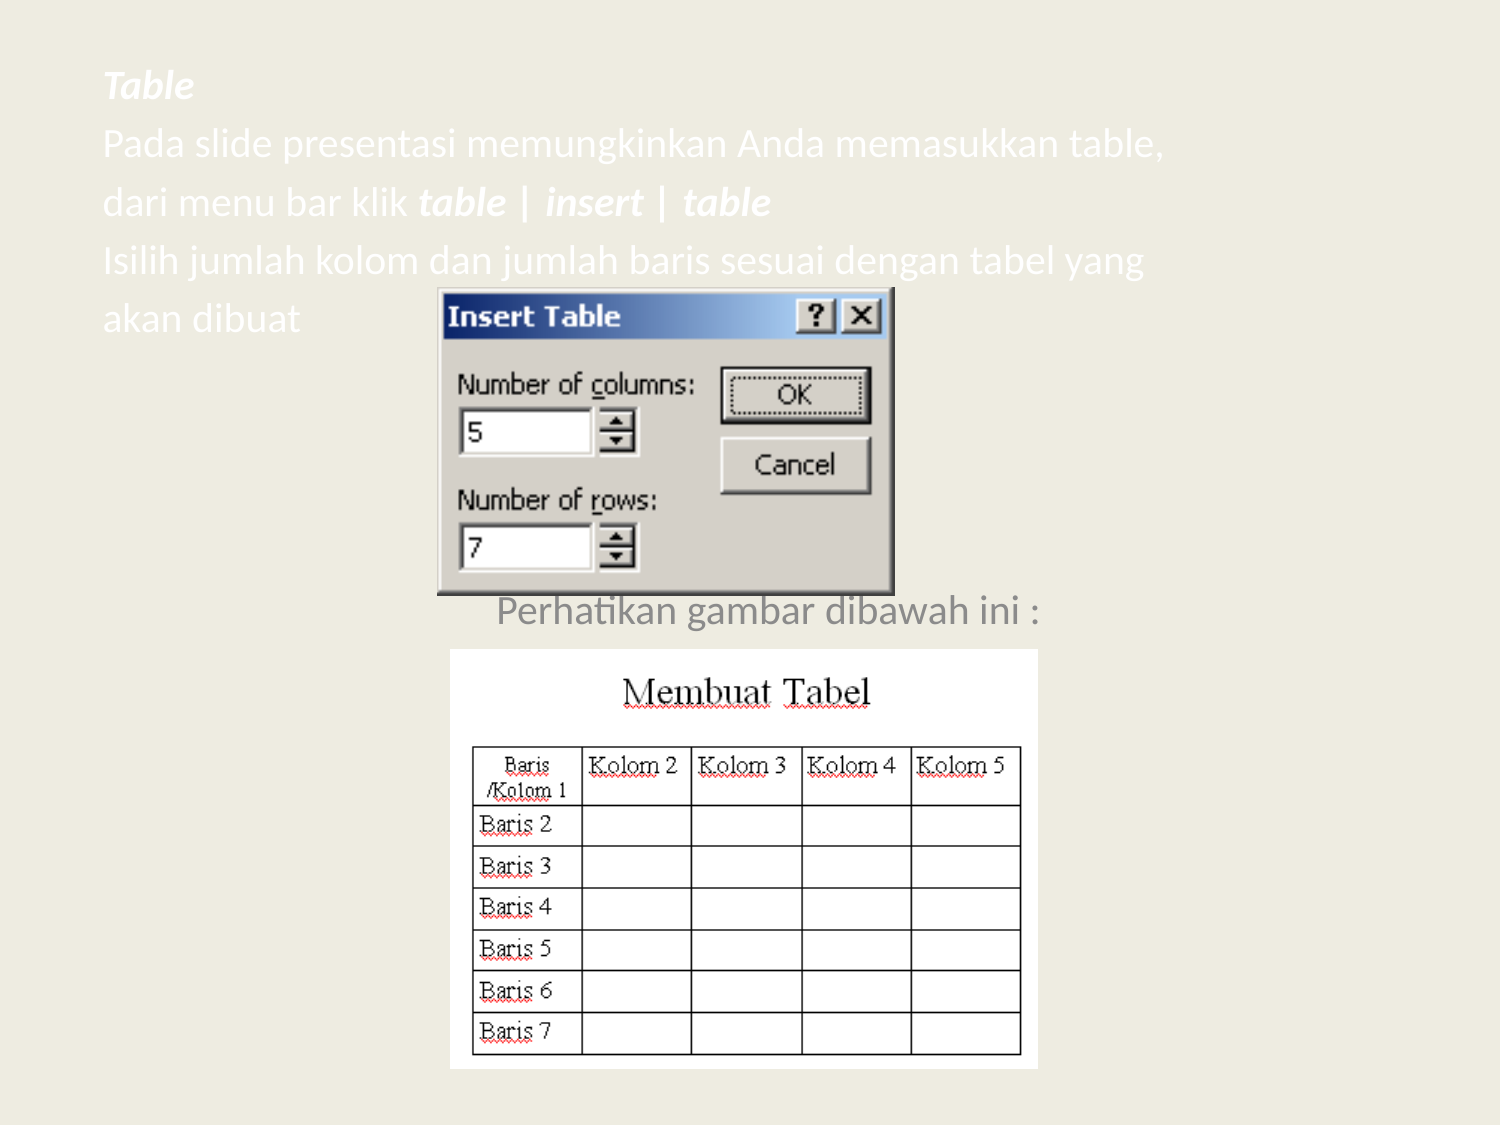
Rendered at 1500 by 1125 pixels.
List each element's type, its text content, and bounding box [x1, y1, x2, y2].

picture [449, 649, 1038, 1069]
picture [437, 287, 895, 597]
subtitle Table Pada slide presentasi memungkinkan Anda memasukkan table, dari menu bar klik table | insert | table Isilih jumlah kolom dan jumlah baris sesuai dengan tabel yang akan dibuat Perhatikan gambar dibawah ini : [87, 50, 1450, 1075]
